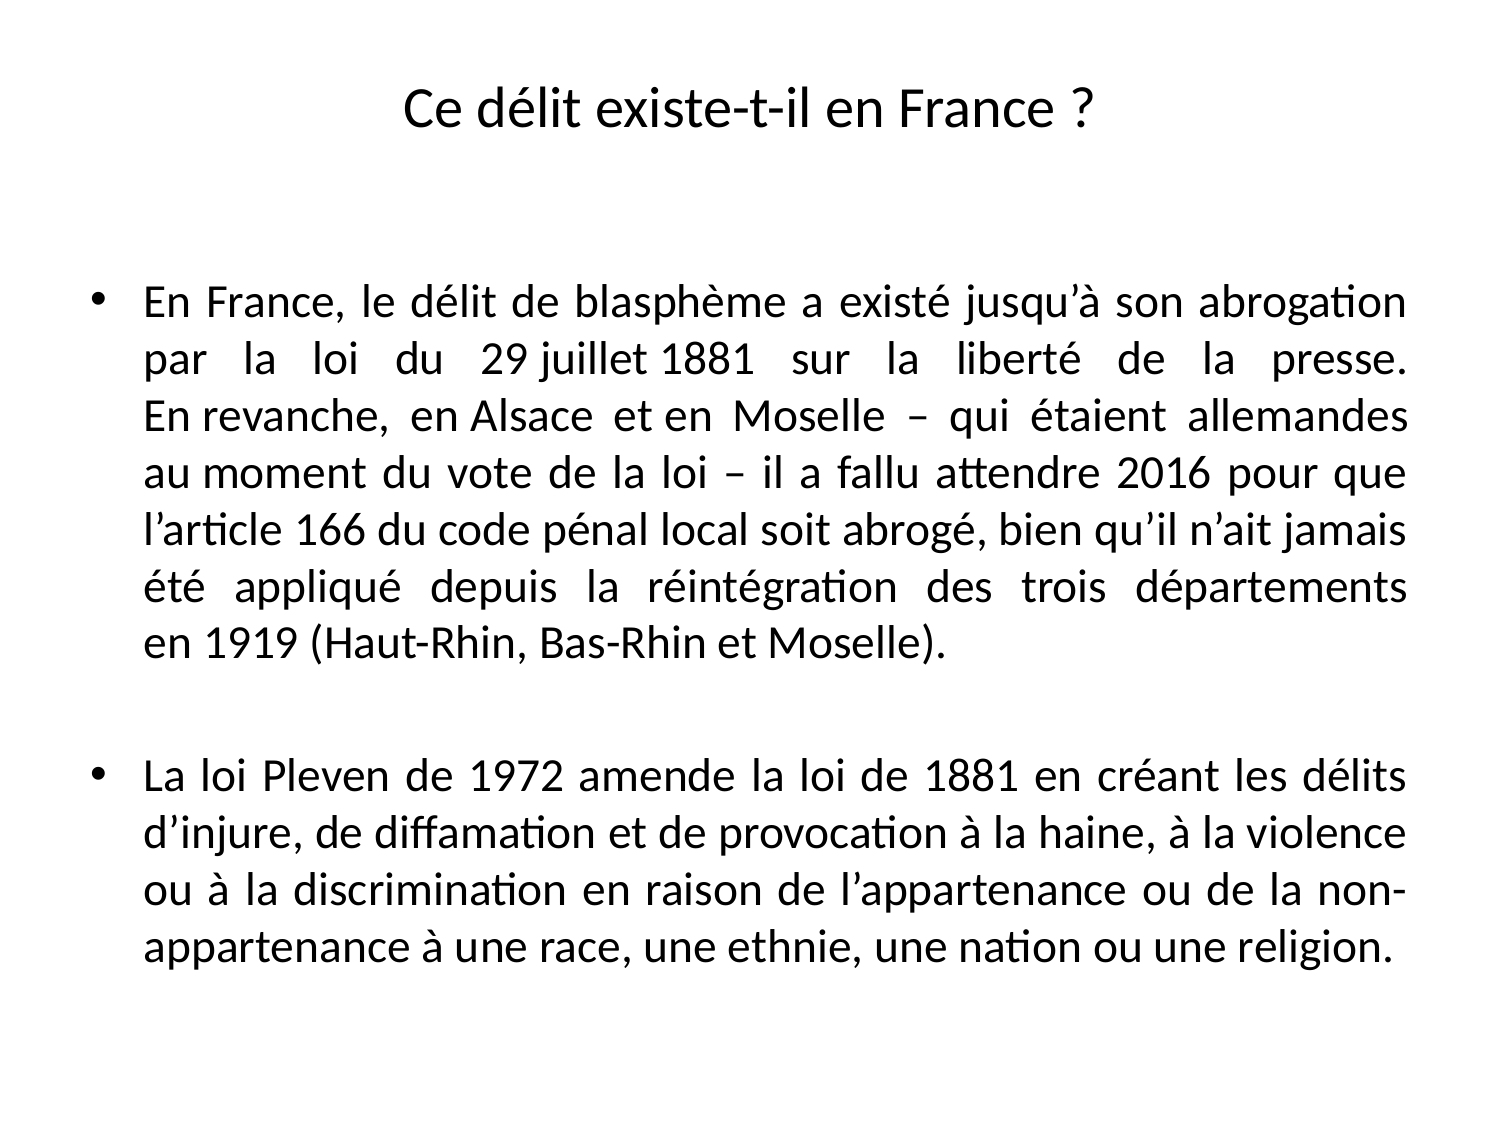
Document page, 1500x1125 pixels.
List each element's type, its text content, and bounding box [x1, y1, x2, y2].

title Ce délit existe-t-il en France ? [75, 45, 1425, 233]
list En France, le délit de blasphème a existé jusqu’à son abrogation par la loi du 29 juillet 1881 sur la liberté de la presse. En revanche, en Alsace et en Moselle – qui étaient allemandes au moment du vote de la loi – il a fallu attendre 2016 pour que l’article 166 du code pénal local soit abrogé, bien qu’il n’ait jamais été appliqué depuis la réintégration des trois départements en 1919 (Haut-Rhin, Bas-Rhin et Moselle). La loi Pleven de 1972 amende la loi de 1881 en créant les délits d’injure, de diffamation et de provocation à la haine, à la violence ou à la discrimination en raison de l’appartenance ou de la non-appartenance à une race, une ethnie, une nation ou une religion. [75, 262, 1425, 1005]
